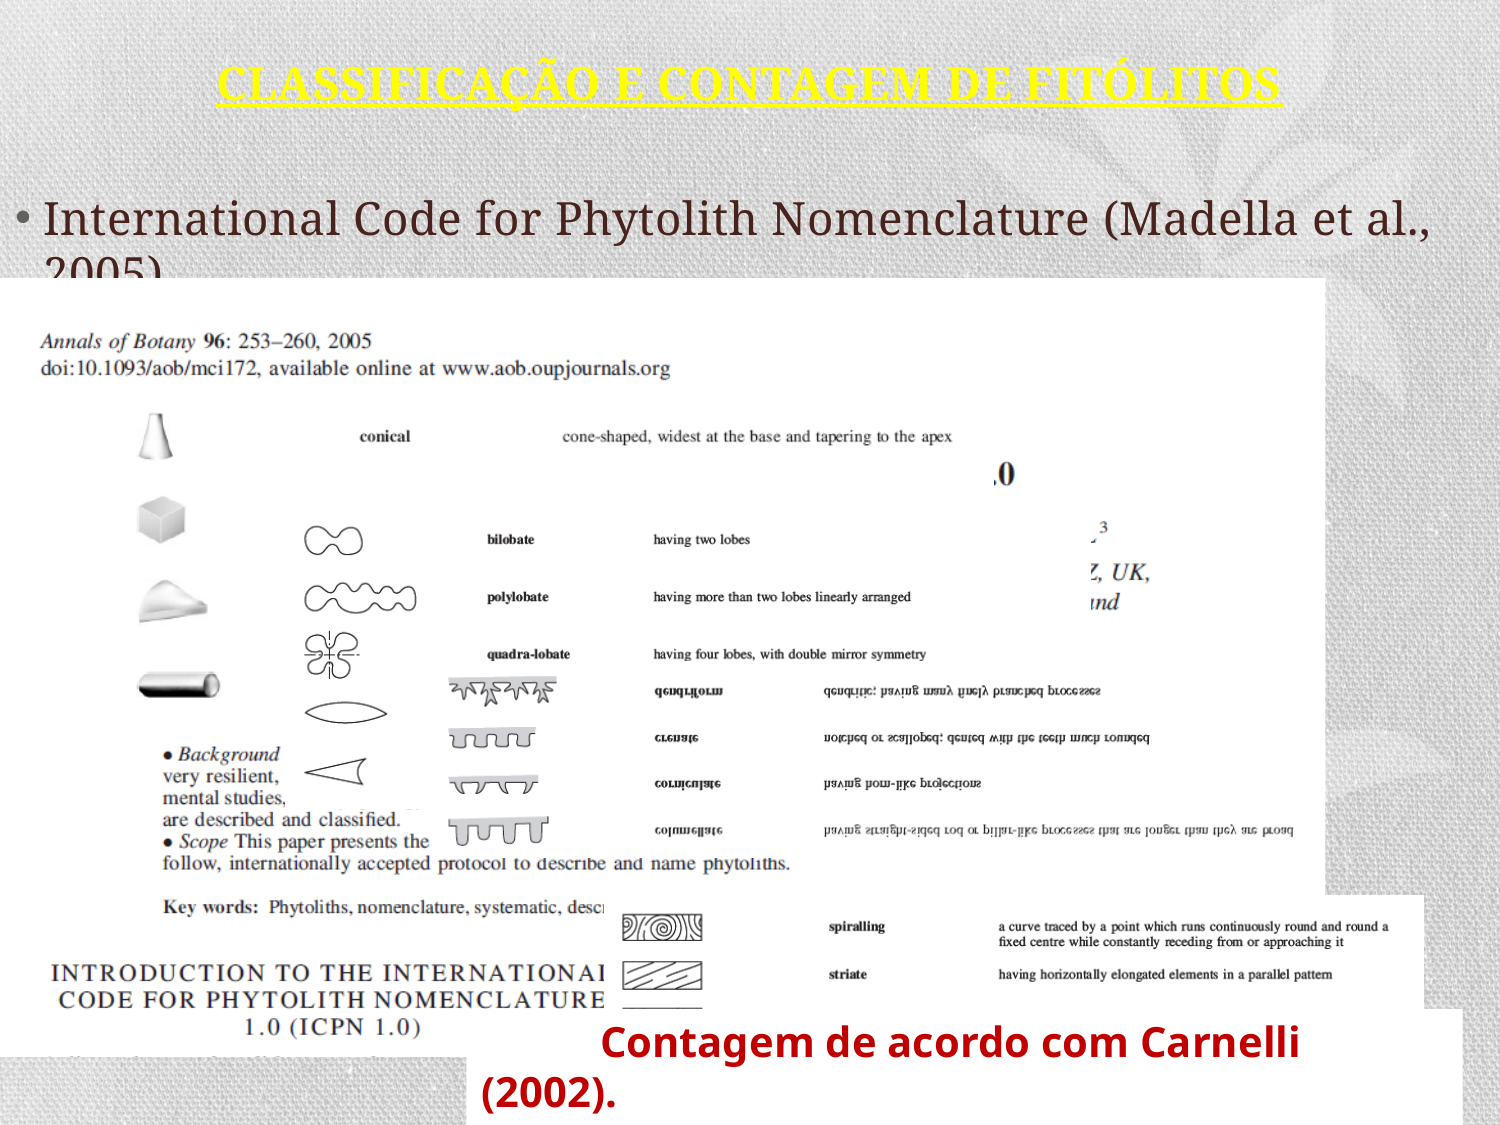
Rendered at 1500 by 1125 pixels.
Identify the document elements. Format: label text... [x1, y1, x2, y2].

list CLASSIFICAÇÃO E CONTAGEM DE FITÓLITOS International Code for Phytolith Nomenclature (Madella et al., 2005) . [0, 46, 1500, 411]
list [284, 507, 1091, 809]
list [430, 661, 1307, 858]
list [101, 398, 995, 738]
text_box Contagem de acordo com Carnelli (2002). Mínimo de 200 fitólitos por lâmina [466, 1008, 1463, 1125]
picture [0, 278, 1424, 1057]
